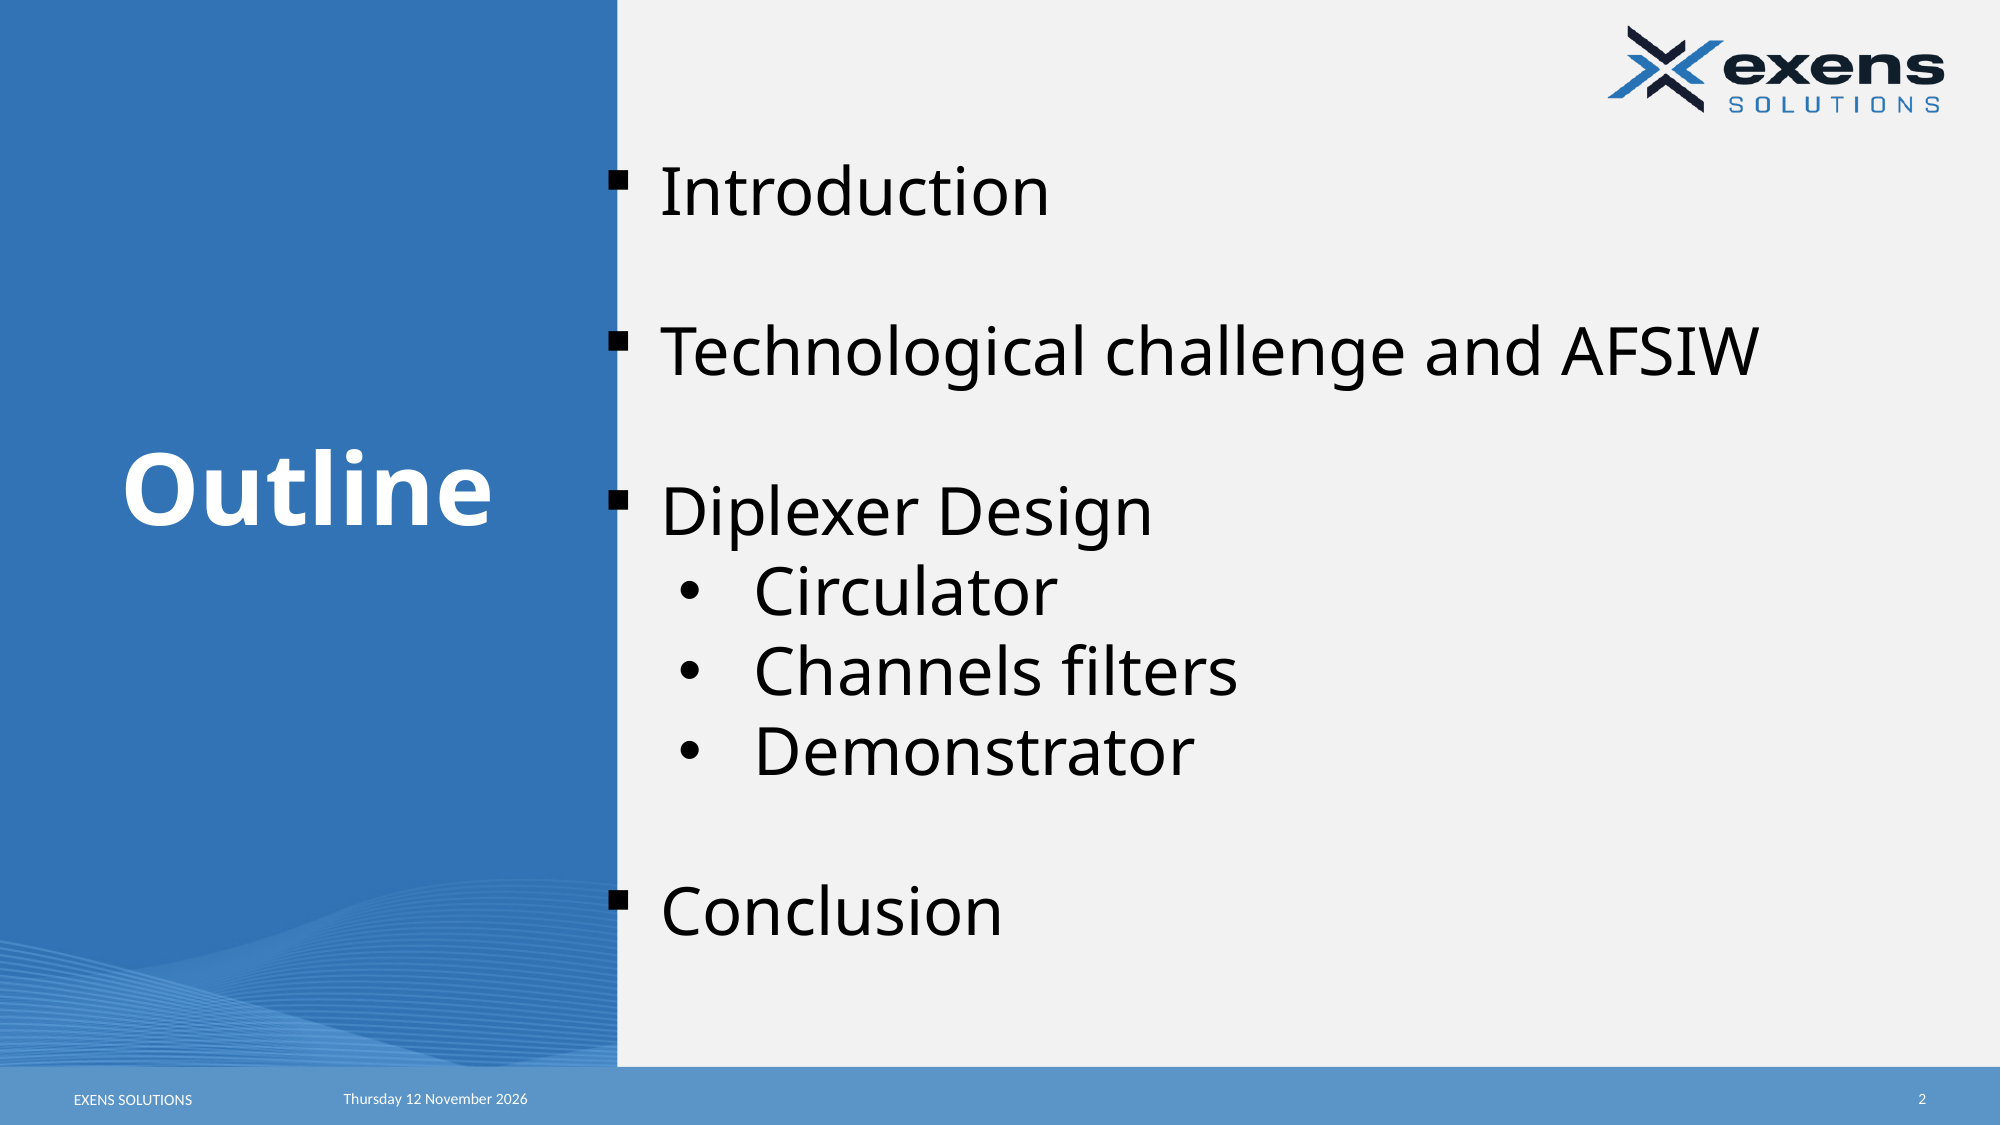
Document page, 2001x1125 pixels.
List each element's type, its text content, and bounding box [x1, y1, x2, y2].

text_box Introduction Technological challenge and AFSIW Diplexer Design Circulator Channels filters Demonstrator Conclusion [589, 141, 1777, 1125]
picture [1552, 0, 2000, 143]
slide_number 2 [1777, 1068, 1942, 1125]
title Outline [0, 0, 616, 1067]
footer EXENS SOLUTIONS [58, 1069, 348, 1125]
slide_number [328, 1068, 589, 1125]
